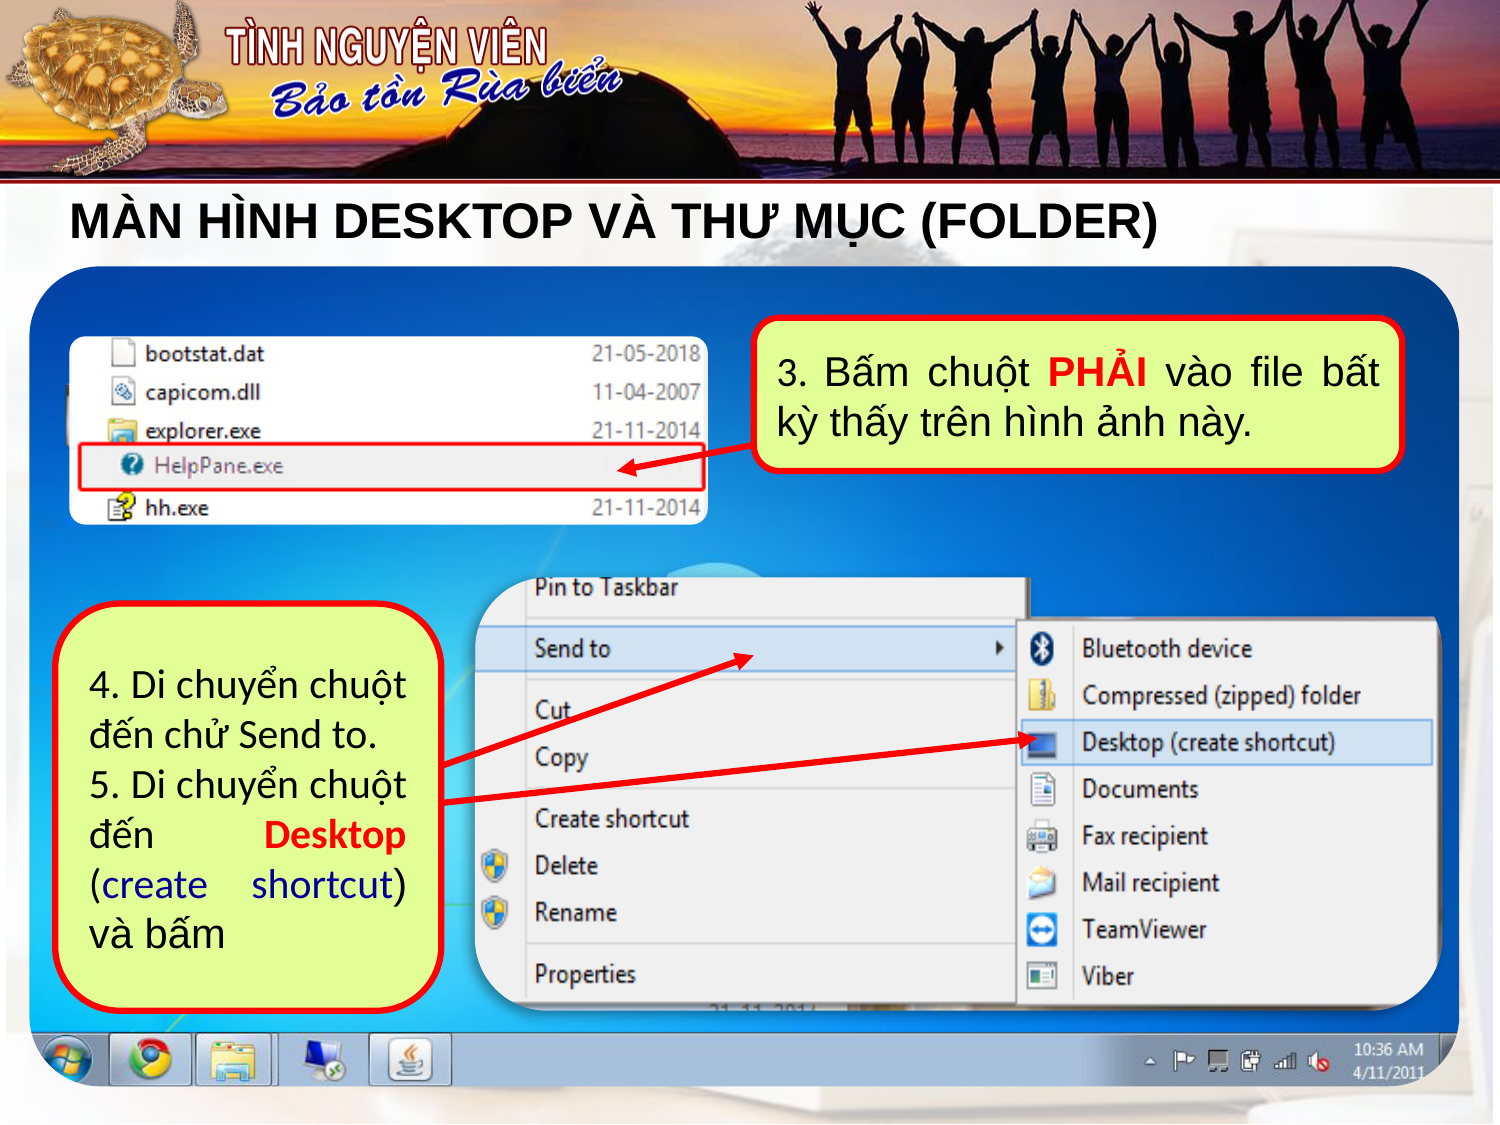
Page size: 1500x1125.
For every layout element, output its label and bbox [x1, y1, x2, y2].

text_box [439, 737, 1038, 804]
text_box [616, 444, 755, 472]
picture [0, 0, 1500, 1124]
text_box [441, 655, 755, 736]
